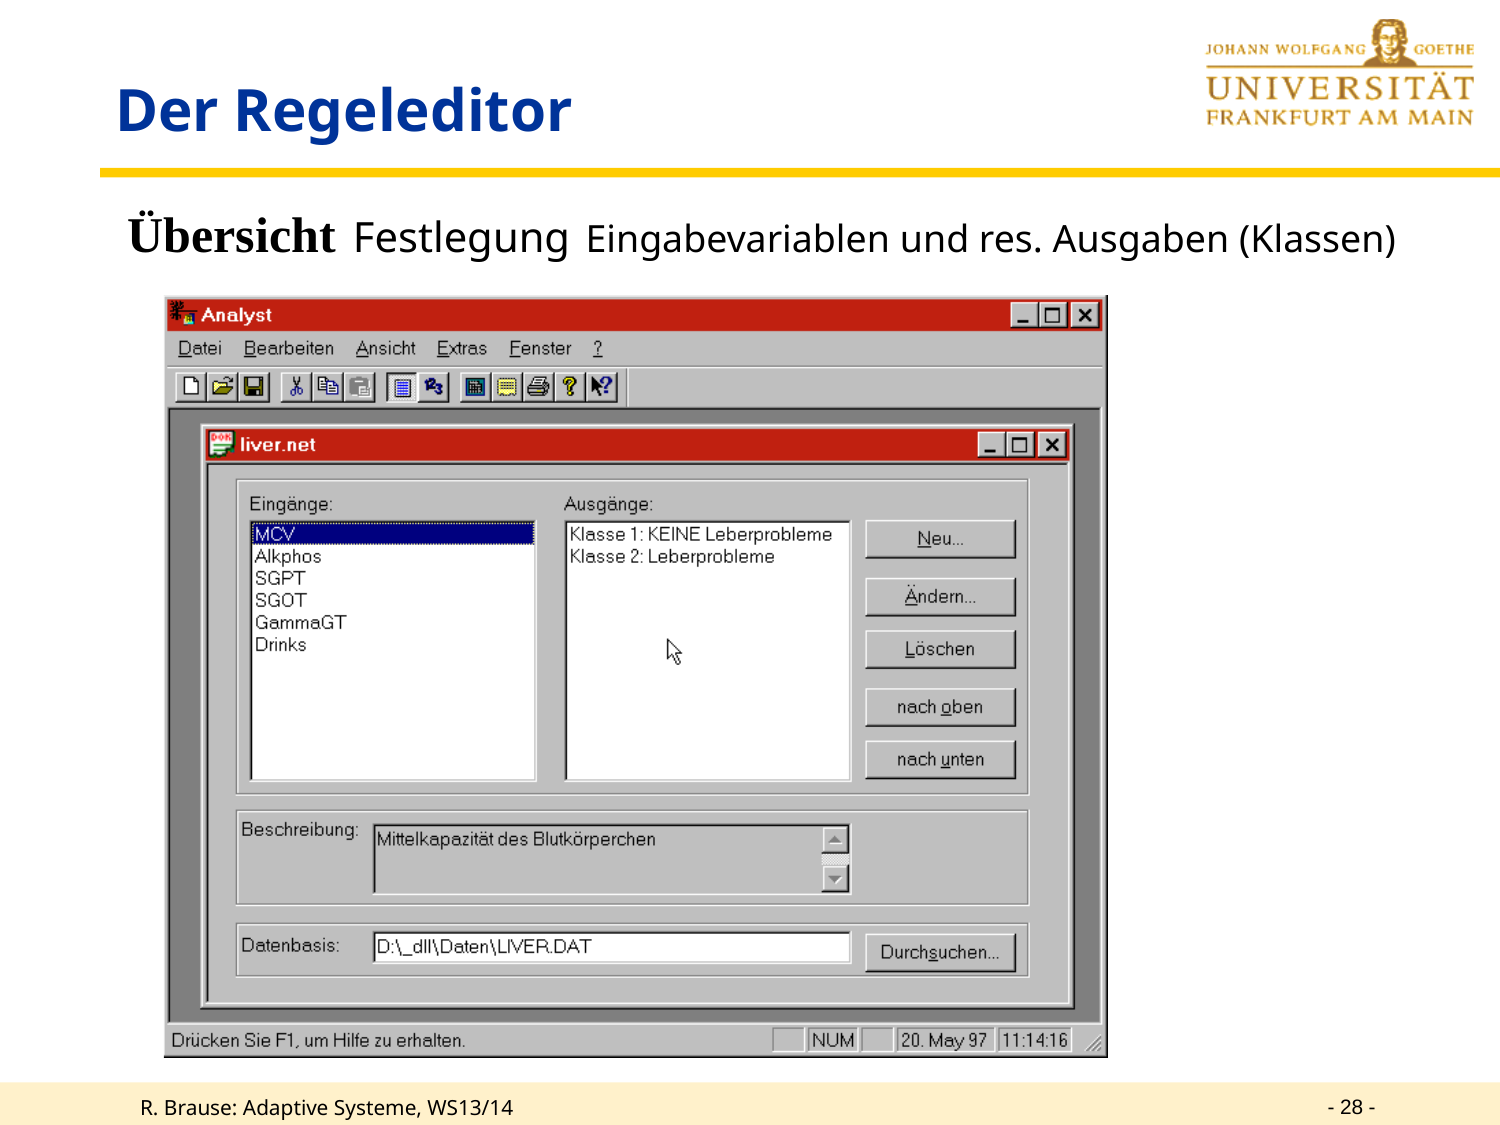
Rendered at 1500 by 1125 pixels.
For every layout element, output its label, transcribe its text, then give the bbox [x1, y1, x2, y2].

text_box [161, 293, 1111, 1061]
footer R. Brause: Adaptive Systeme, WS13/14 [124, 1087, 938, 1125]
picture [1198, 19, 1481, 136]
slide_number - 28 - [1312, 1086, 1426, 1125]
title Der Regeleditor [100, 66, 1187, 149]
list Übersicht Festlegung Eingabevariablen und res. Ausgaben (Klassen) [112, 187, 1429, 288]
